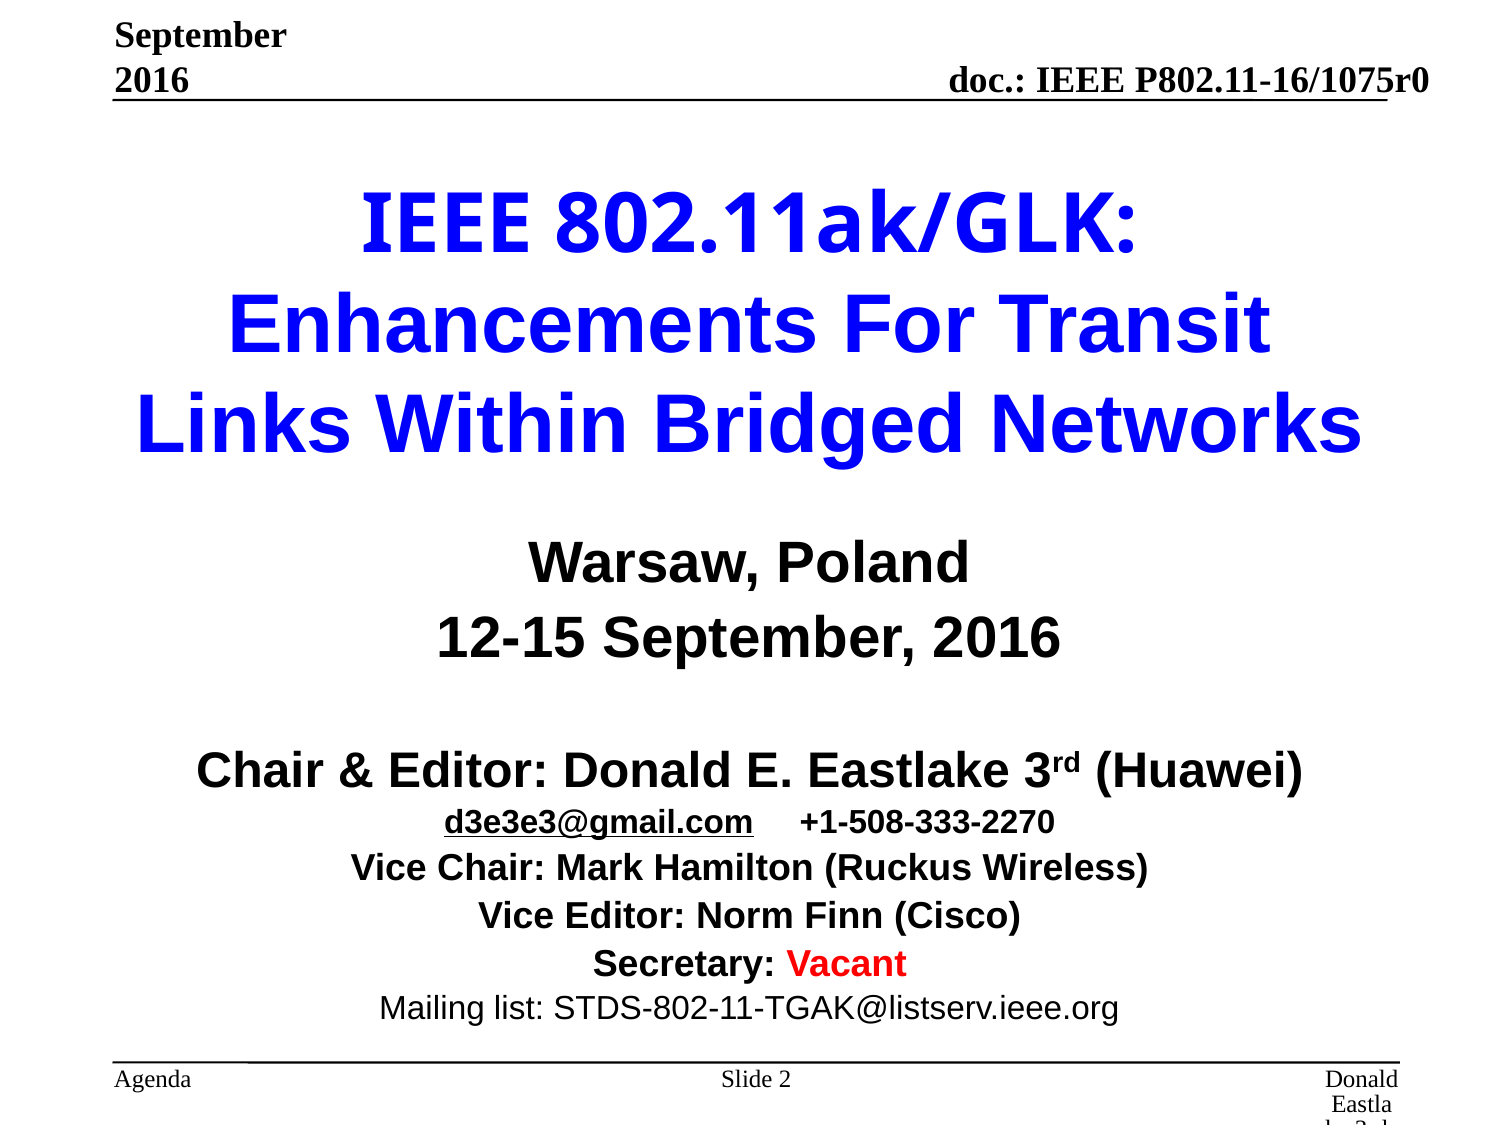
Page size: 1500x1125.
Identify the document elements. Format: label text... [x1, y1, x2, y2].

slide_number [114, 54, 290, 100]
footer Donald Eastlake 3rd, Huawei Technologies [1325, 1062, 1402, 1093]
title IEEE 802.11ak/GLK: Enhancements For Transit Links Within Bridged Networks [112, 125, 1388, 513]
slide_number Slide 2 [712, 1075, 800, 1093]
list Warsaw, Poland 12-15 September, 2016 Chair & Editor: Donald E. Eastlake 3rd (Huawei) d3e3e3@gmail.com +1-508-333-2270 Vice Chair: Mark Hamilton (Ruckus Wireless) Vice Editor: Norm Finn (Cisco) Secretary: Vacant Mailing list: STDS-802-11-TGAK@listserv.ieee.org [99, 525, 1400, 1075]
